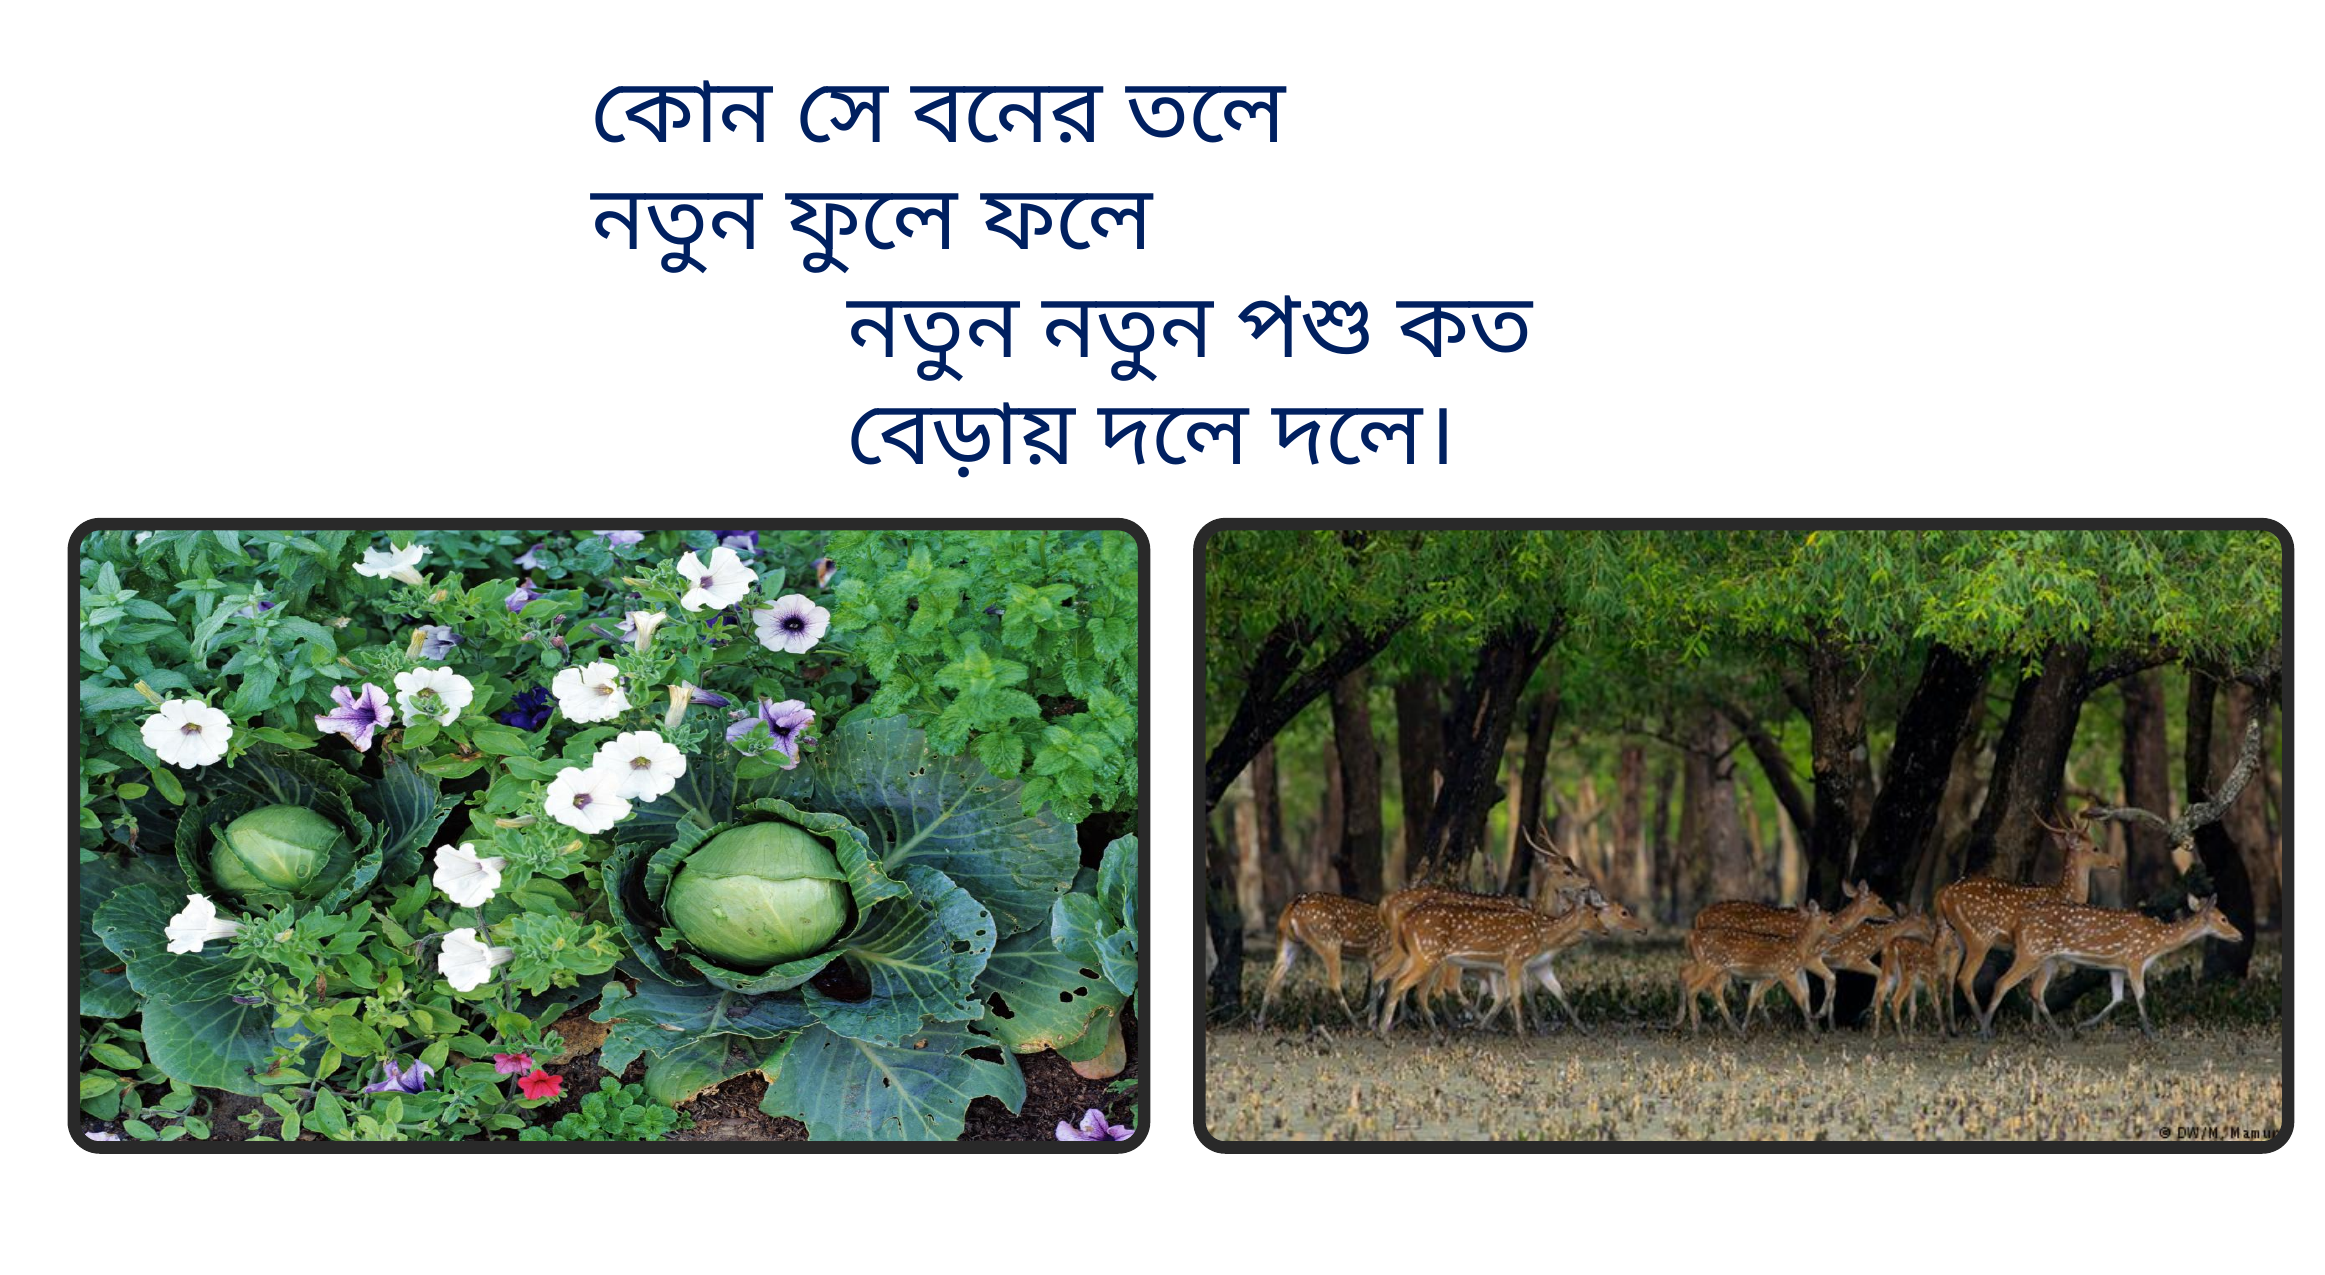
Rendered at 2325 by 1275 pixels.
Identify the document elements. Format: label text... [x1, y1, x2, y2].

picture [73, 523, 1145, 1148]
picture [1199, 523, 2289, 1148]
text_box কোন সে বনের তলে নতুন ফুলে ফলে নতুন নতুন পশু কত বেড়ায় দলে দলে। [571, 42, 2104, 493]
